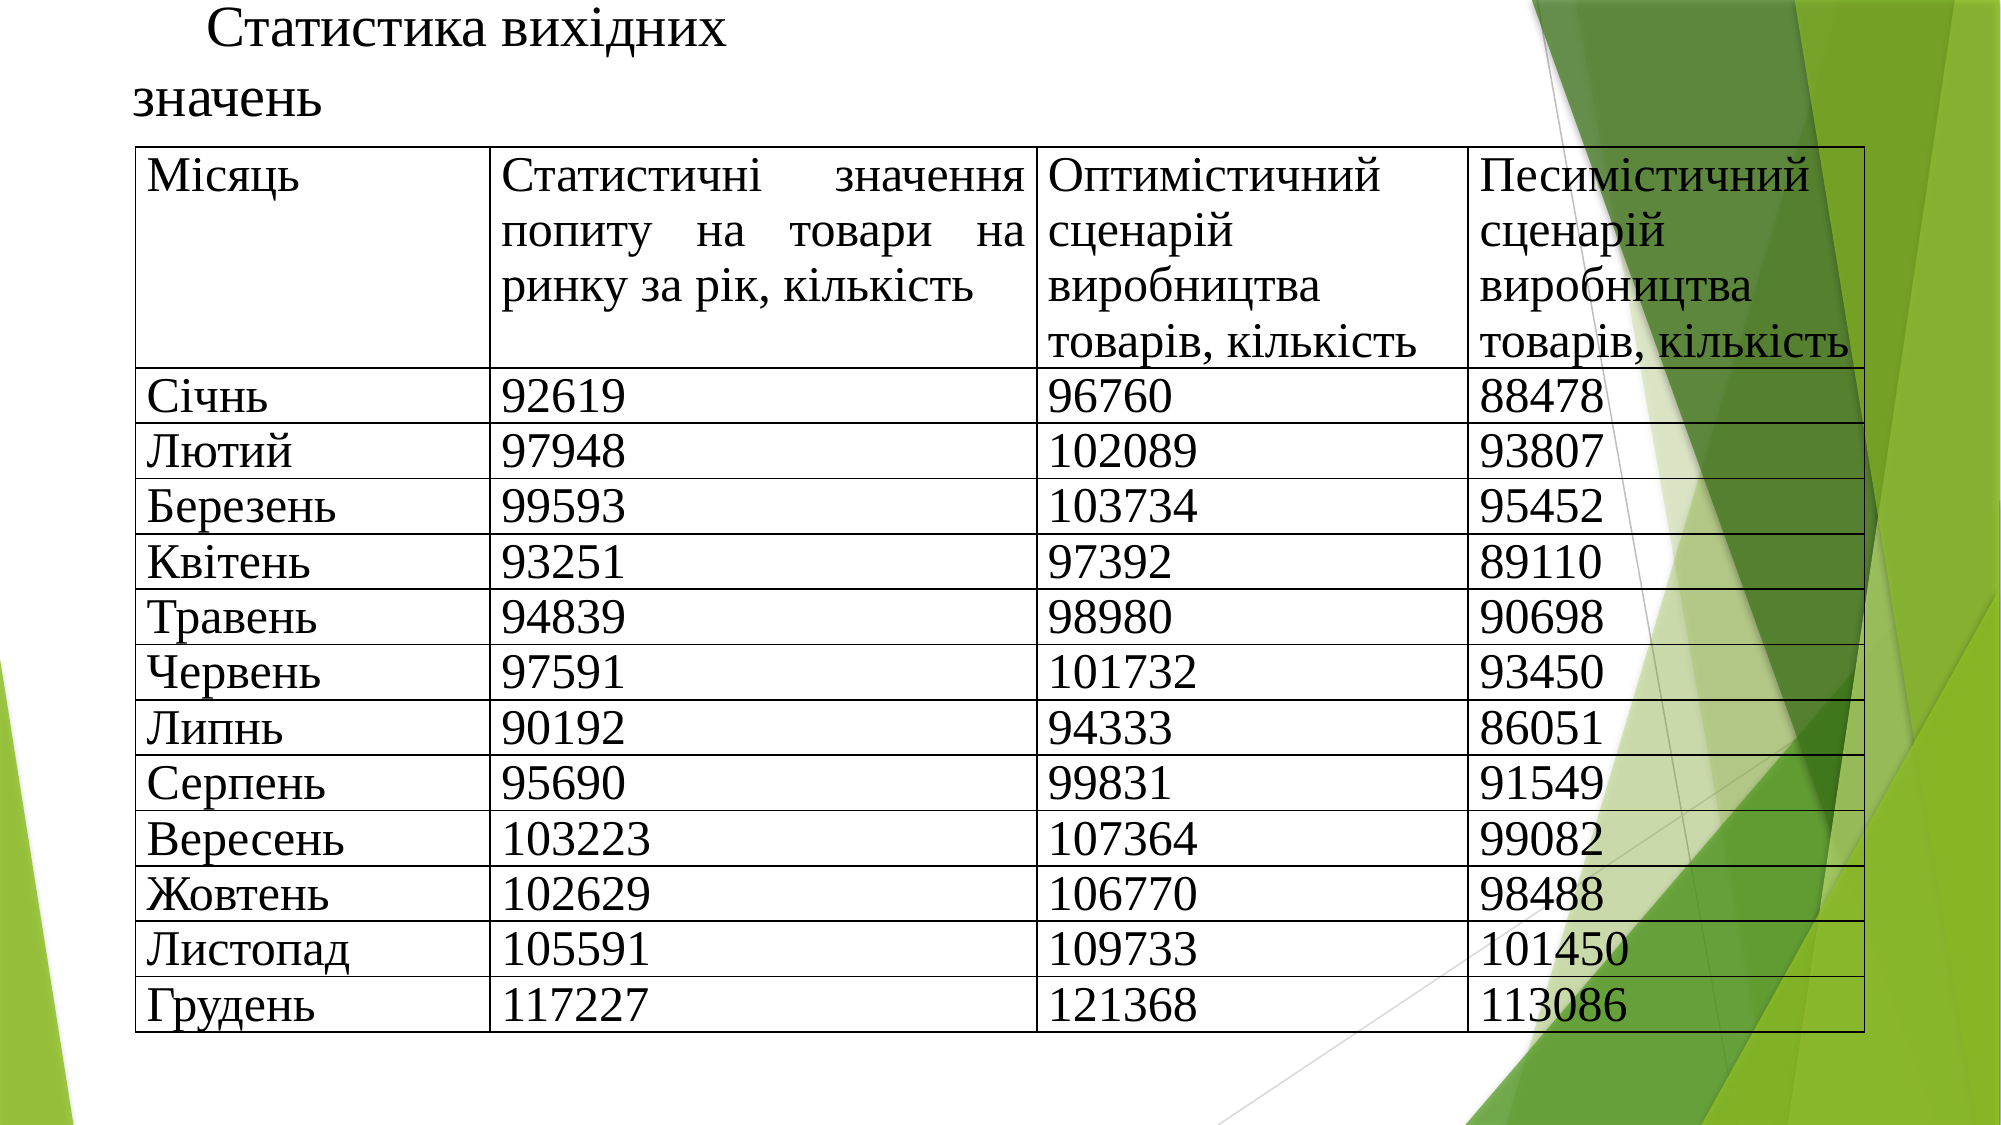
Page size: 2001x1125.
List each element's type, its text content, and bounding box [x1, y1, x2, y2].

table_cell 117227 [491, 977, 1036, 1031]
table_cell 99593 [491, 479, 1036, 533]
table_cell 90698 [1469, 590, 1864, 644]
table_cell 99082 [1469, 811, 1864, 865]
table_header Статистичні значення попиту на товари на ринку за рік, кількість [491, 148, 1036, 367]
table_cell 101732 [1038, 645, 1467, 699]
table_cell 94333 [1038, 701, 1467, 754]
table_cell 92619 [491, 369, 1036, 422]
table_cell Листопад [136, 922, 489, 976]
table_cell 99831 [1038, 756, 1467, 810]
table_cell 93251 [491, 535, 1036, 588]
table_cell 95690 [491, 756, 1036, 810]
table_cell 98980 [1038, 590, 1467, 644]
table_cell 93450 [1469, 645, 1864, 699]
table_cell 86051 [1469, 701, 1864, 754]
table_header Песимістичний сценарій виробництва товарів, кількість [1469, 148, 1864, 367]
table_cell 97948 [491, 424, 1036, 478]
table_cell 105591 [491, 922, 1036, 976]
table_cell 113086 [1469, 977, 1864, 1031]
table_cell 102629 [491, 867, 1036, 920]
table_cell 103734 [1038, 479, 1467, 533]
table_header Оптимістичний сценарій виробництва товарів, кількість [1038, 148, 1467, 367]
table_cell 93807 [1469, 424, 1864, 478]
table_cell 98488 [1469, 867, 1864, 920]
table_cell 101450 [1469, 922, 1864, 976]
table_cell 97392 [1038, 535, 1467, 588]
table_cell Березень [136, 479, 489, 533]
table_cell 107364 [1038, 811, 1467, 865]
table_cell Серпень [136, 756, 489, 810]
table_cell Червень [136, 645, 489, 699]
table_cell 102089 [1038, 424, 1467, 478]
table_cell Квітень [136, 535, 489, 588]
table_cell 109733 [1038, 922, 1467, 976]
table_cell Січнь [136, 369, 489, 422]
table_cell 121368 [1038, 977, 1467, 1031]
table_cell 95452 [1469, 479, 1864, 533]
table_cell 97591 [491, 645, 1036, 699]
table_cell 88478 [1469, 369, 1864, 422]
table_cell 90192 [491, 701, 1036, 754]
table_cell 91549 [1469, 756, 1864, 810]
table_cell Жовтень [136, 867, 489, 920]
text_box Статистика вихідних значень [117, 16, 875, 146]
table_cell 96760 [1038, 369, 1467, 422]
table_cell 89110 [1469, 535, 1864, 588]
table_cell Грудень [136, 977, 489, 1031]
table_cell Травень [136, 590, 489, 644]
table_cell Вересень [136, 811, 489, 865]
table_cell 106770 [1038, 867, 1467, 920]
table_cell Лютий [136, 424, 489, 478]
table_cell Липнь [136, 701, 489, 754]
table_cell 103223 [491, 811, 1036, 865]
table_cell 94839 [491, 590, 1036, 644]
table_header Місяць [136, 148, 489, 367]
